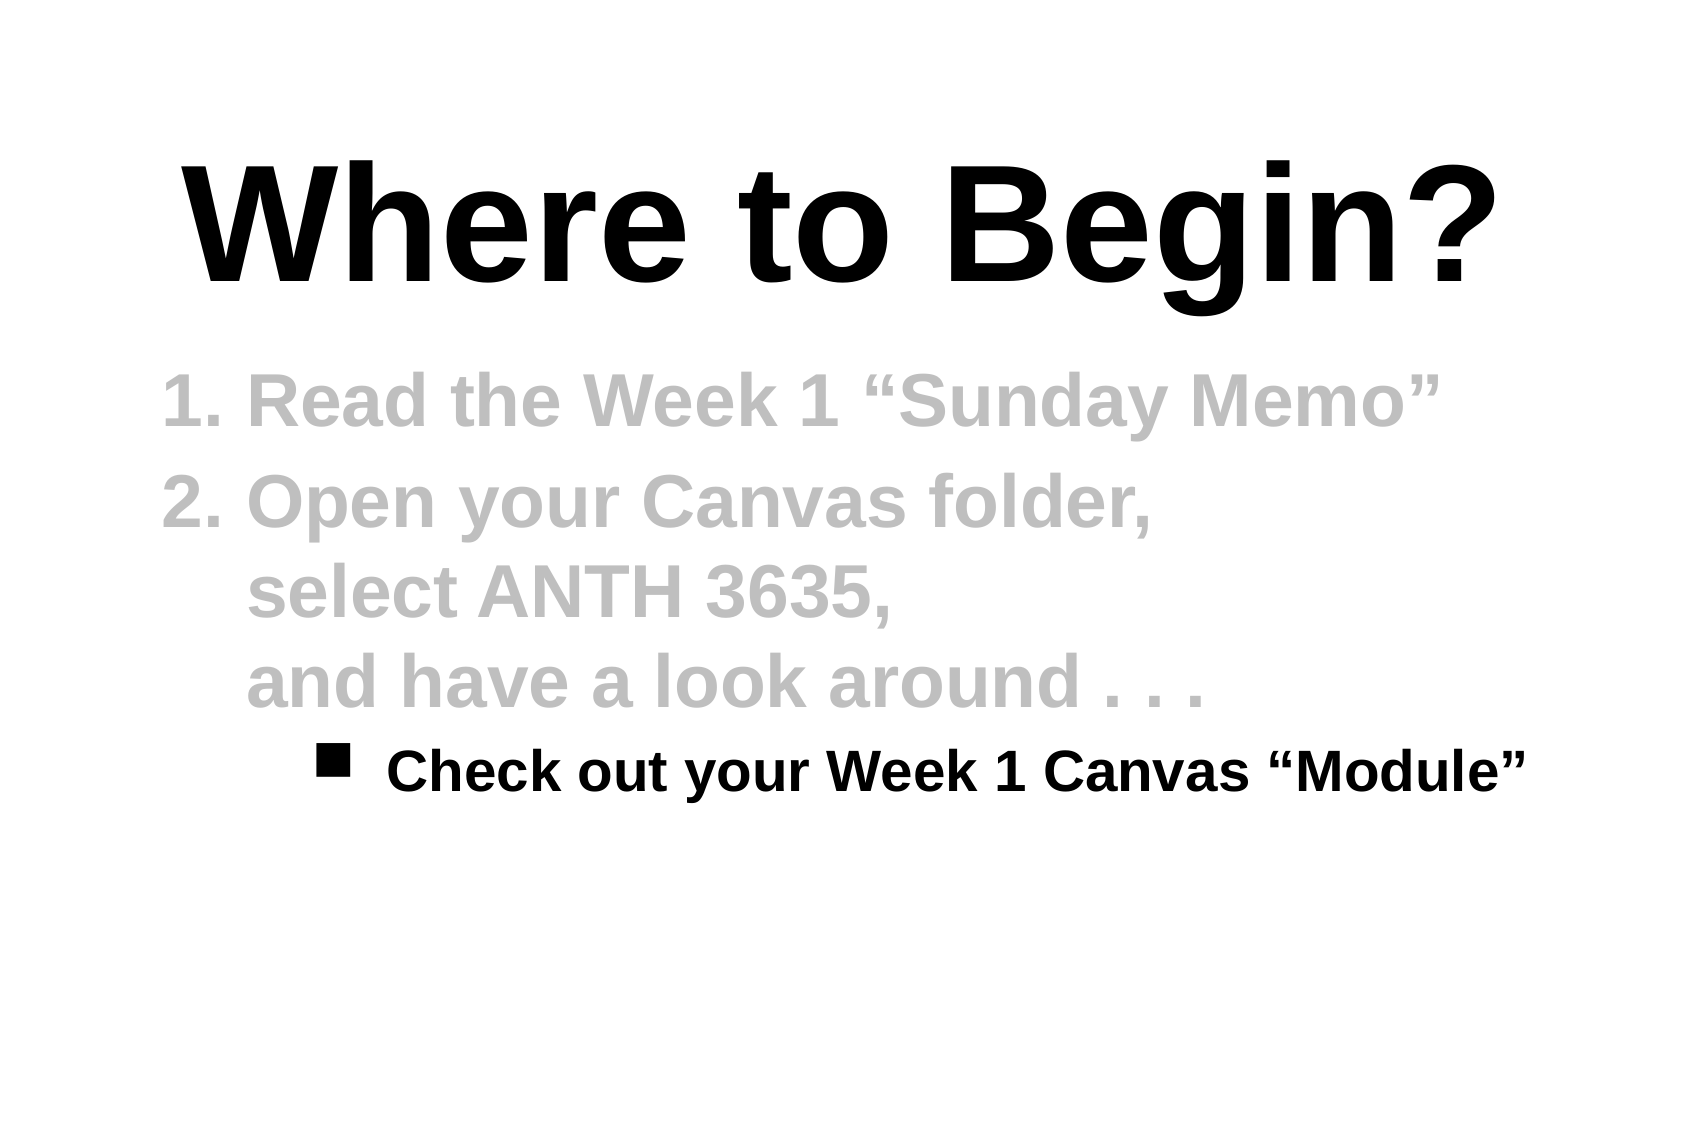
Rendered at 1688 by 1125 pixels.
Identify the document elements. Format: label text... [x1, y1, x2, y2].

text_box Where to Begin? [155, 7, 1533, 299]
text_box Read the Week 1 “Sunday Memo” Open your Canvas folder, select ANTH 3635, and have a look around . . . Check out your Week 1 Canvas “Module” Read the “First-Day” handout Have fun [81, 299, 1569, 1036]
